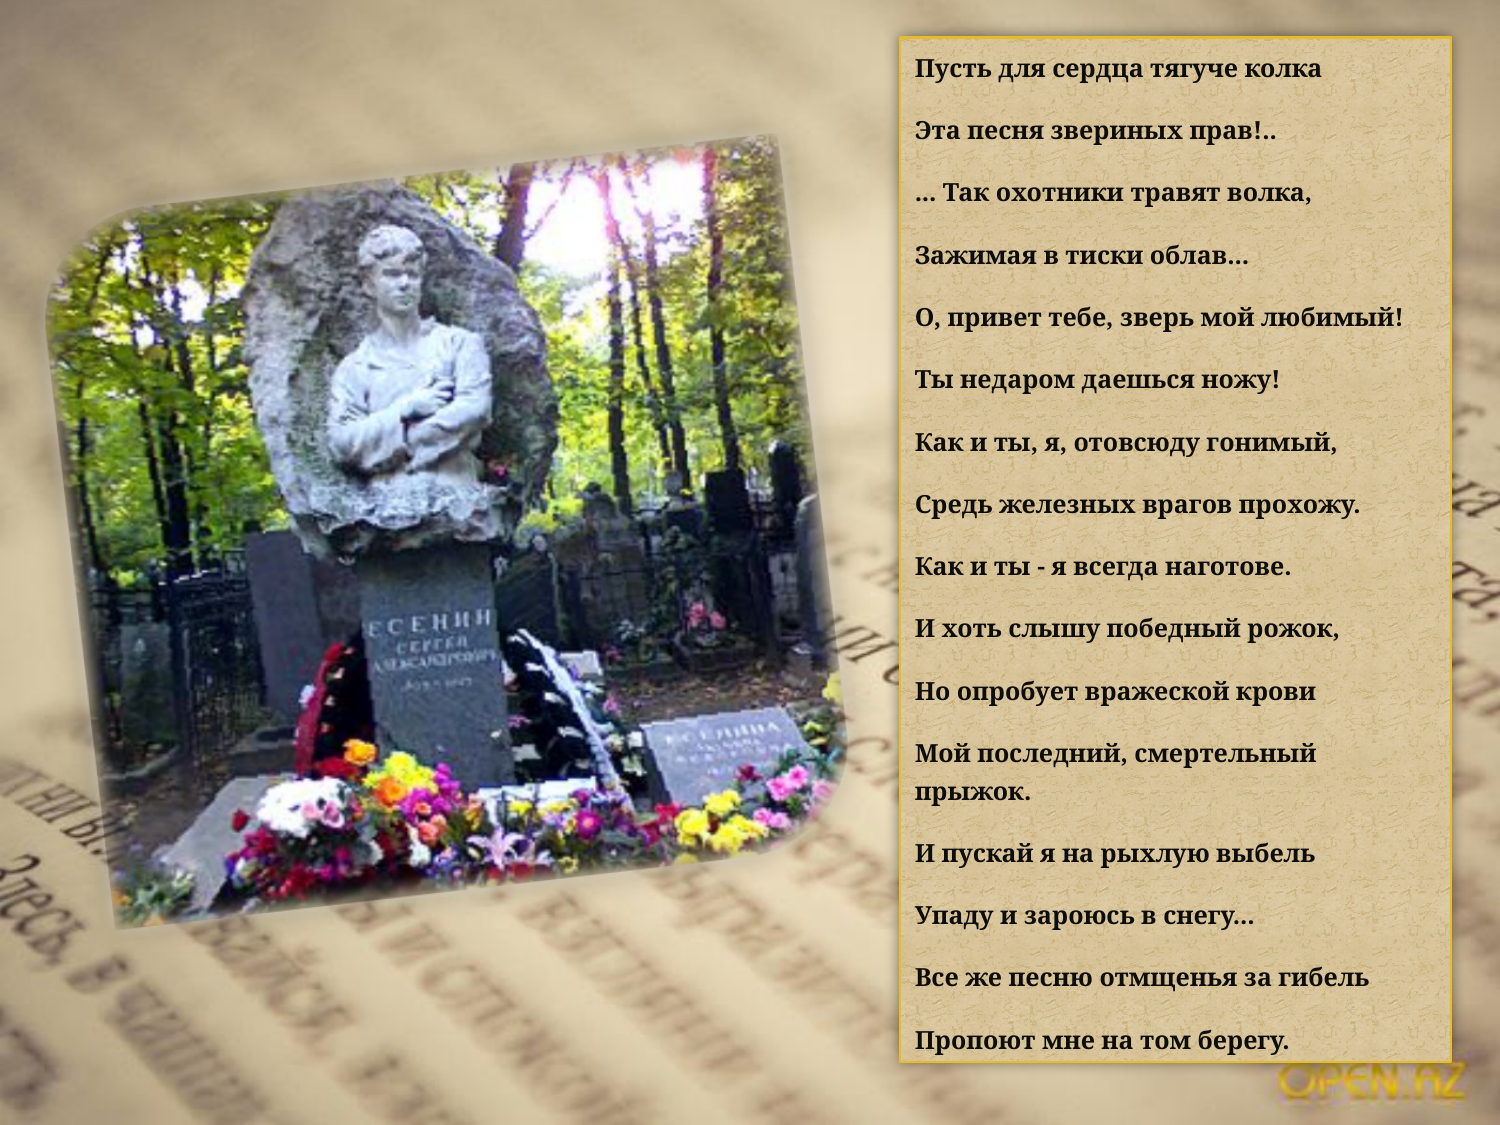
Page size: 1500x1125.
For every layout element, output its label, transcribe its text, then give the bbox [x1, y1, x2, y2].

list Пусть для сердца тягуче колка Эта песня звериных прав!.. ... Так охотники травят волка, Зажимая в тиски облав... О, привет тебе, зверь мой любимый! Ты недаром даешься ножу! Как и ты, я, отовсюду гонимый, Средь железных врагов прохожу. Как и ты - я всегда наготове. И хоть слышу победный рожок, Но опробует вражеской крови Мой последний, смертельный прыжок. И пускай я на рыхлую выбель Упаду и зароюсь в снегу... Все же песню отмщенья за гибель Пропоют мне на том берегу. [899, 36, 1452, 1063]
picture [0, 0, 1500, 1125]
